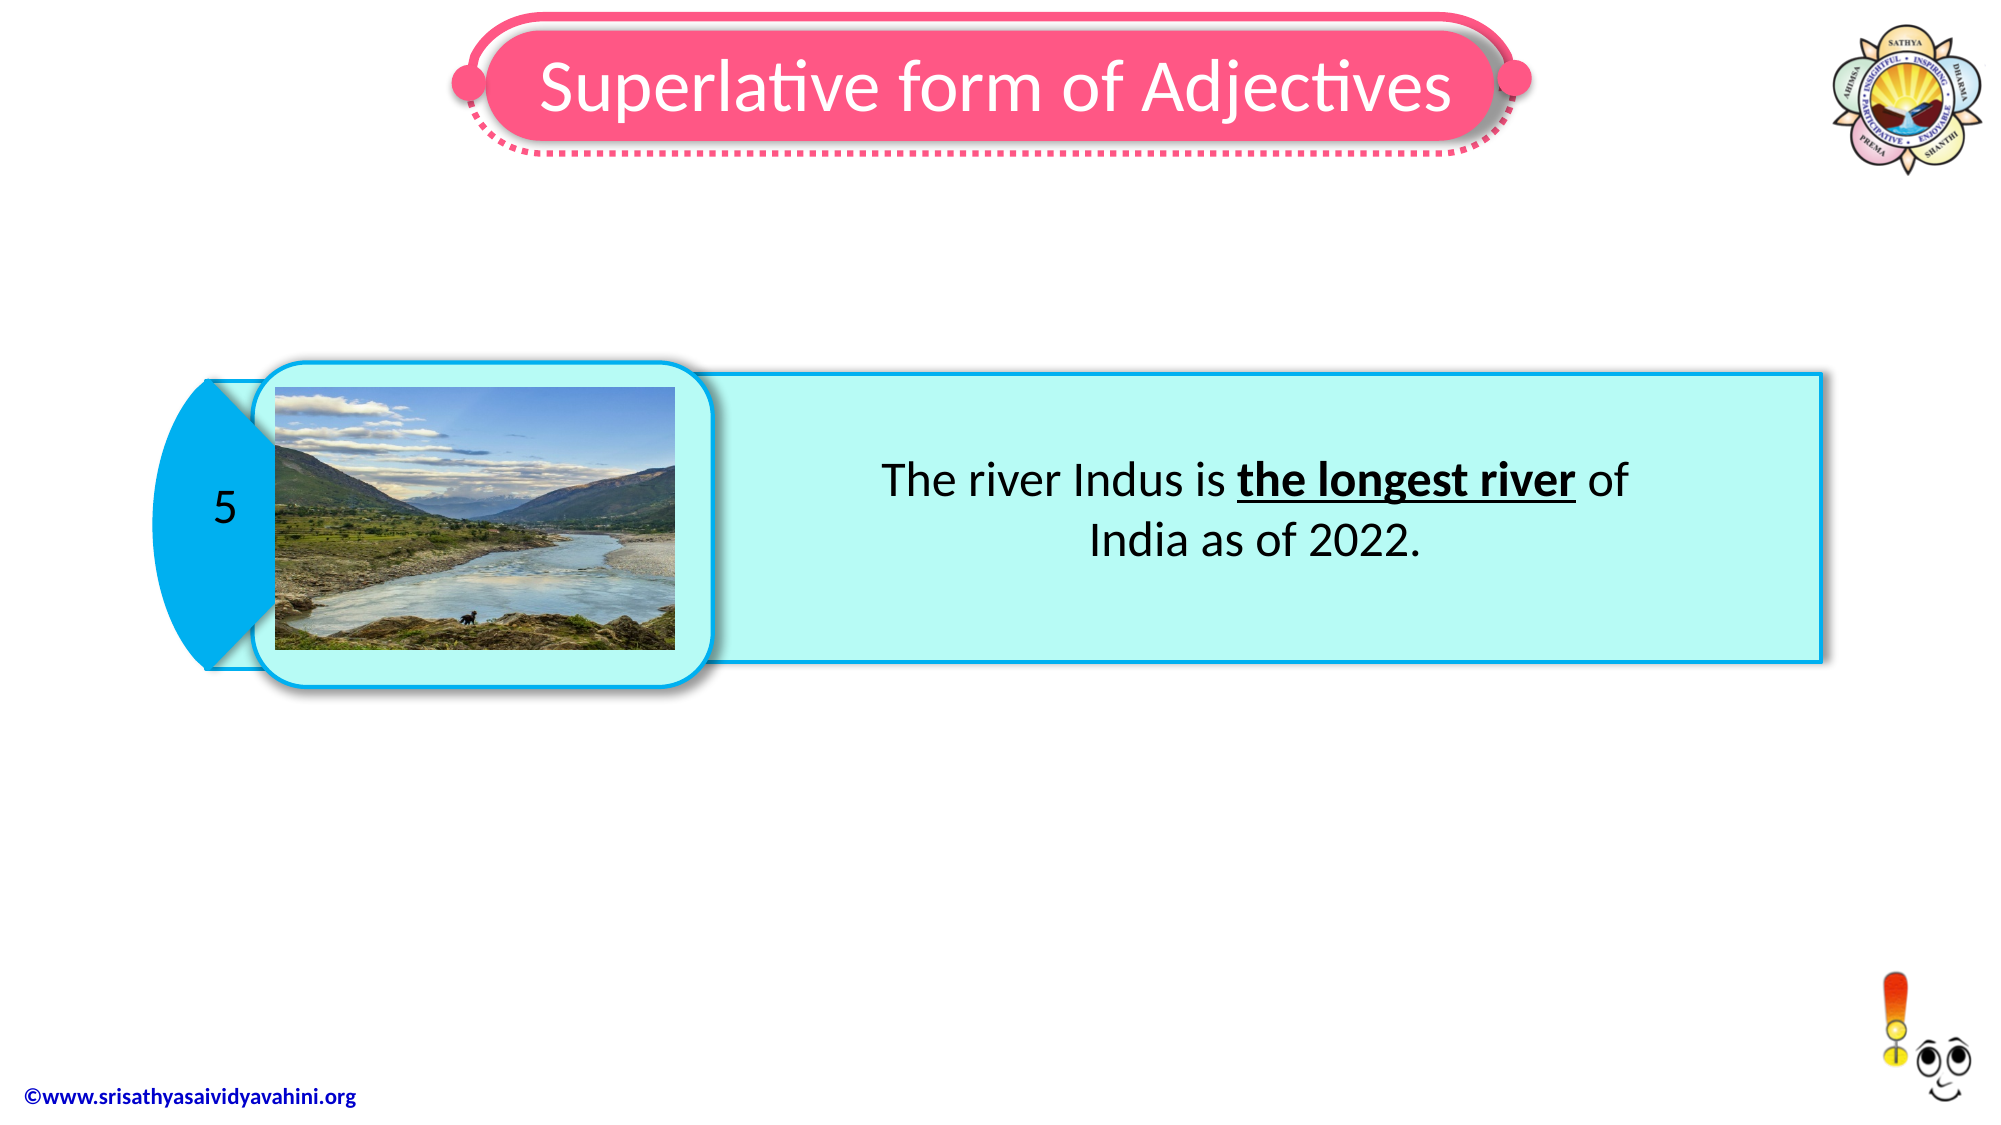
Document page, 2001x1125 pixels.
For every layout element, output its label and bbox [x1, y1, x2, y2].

text_box [453, 16, 1530, 154]
text_box [154, 362, 713, 688]
picture [274, 387, 676, 651]
picture [1835, 961, 1986, 1113]
picture [1827, 21, 1986, 176]
text_box [717, 373, 1822, 663]
